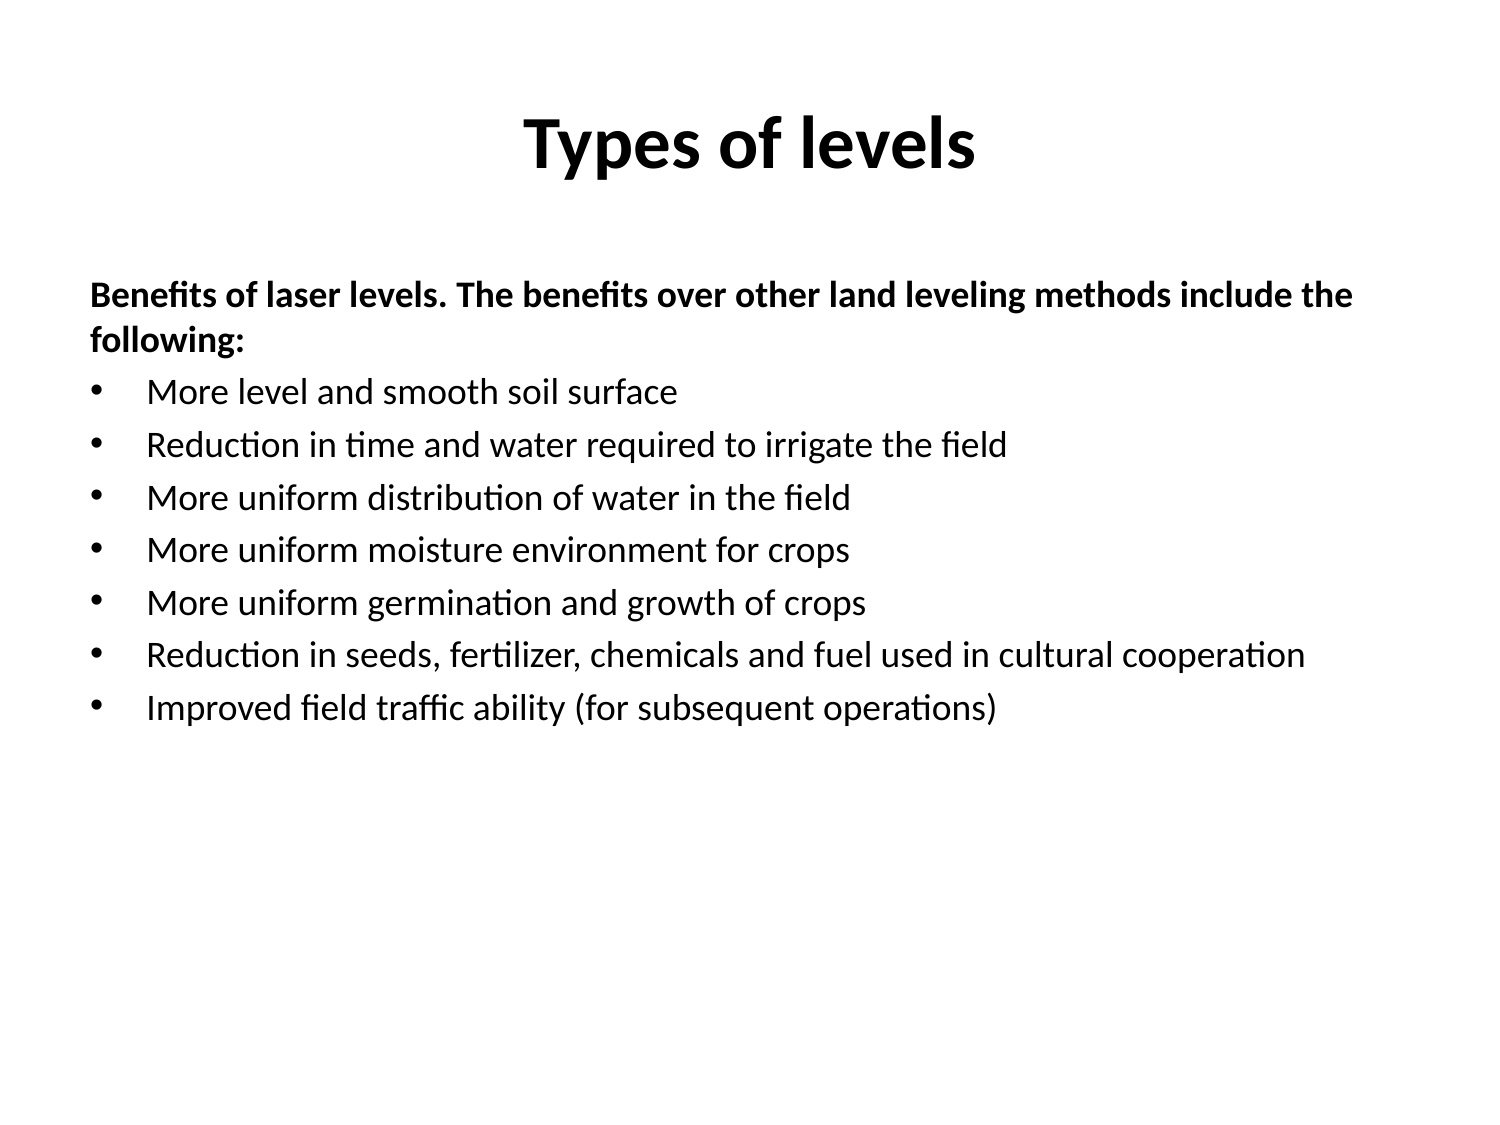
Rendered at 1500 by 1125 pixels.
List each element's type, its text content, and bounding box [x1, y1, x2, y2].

list Benefits of laser levels. The benefits over other land leveling methods include the following: More level and smooth soil surface Reduction in time and water required to irrigate the field More uniform distribution of water in the field More uniform moisture environment for crops More uniform germination and growth of crops Reduction in seeds, fertilizer, chemicals and fuel used in cultural cooperation Improved field traffic ability (for subsequent operations) [75, 262, 1425, 1005]
title Types of levels [75, 45, 1425, 233]
